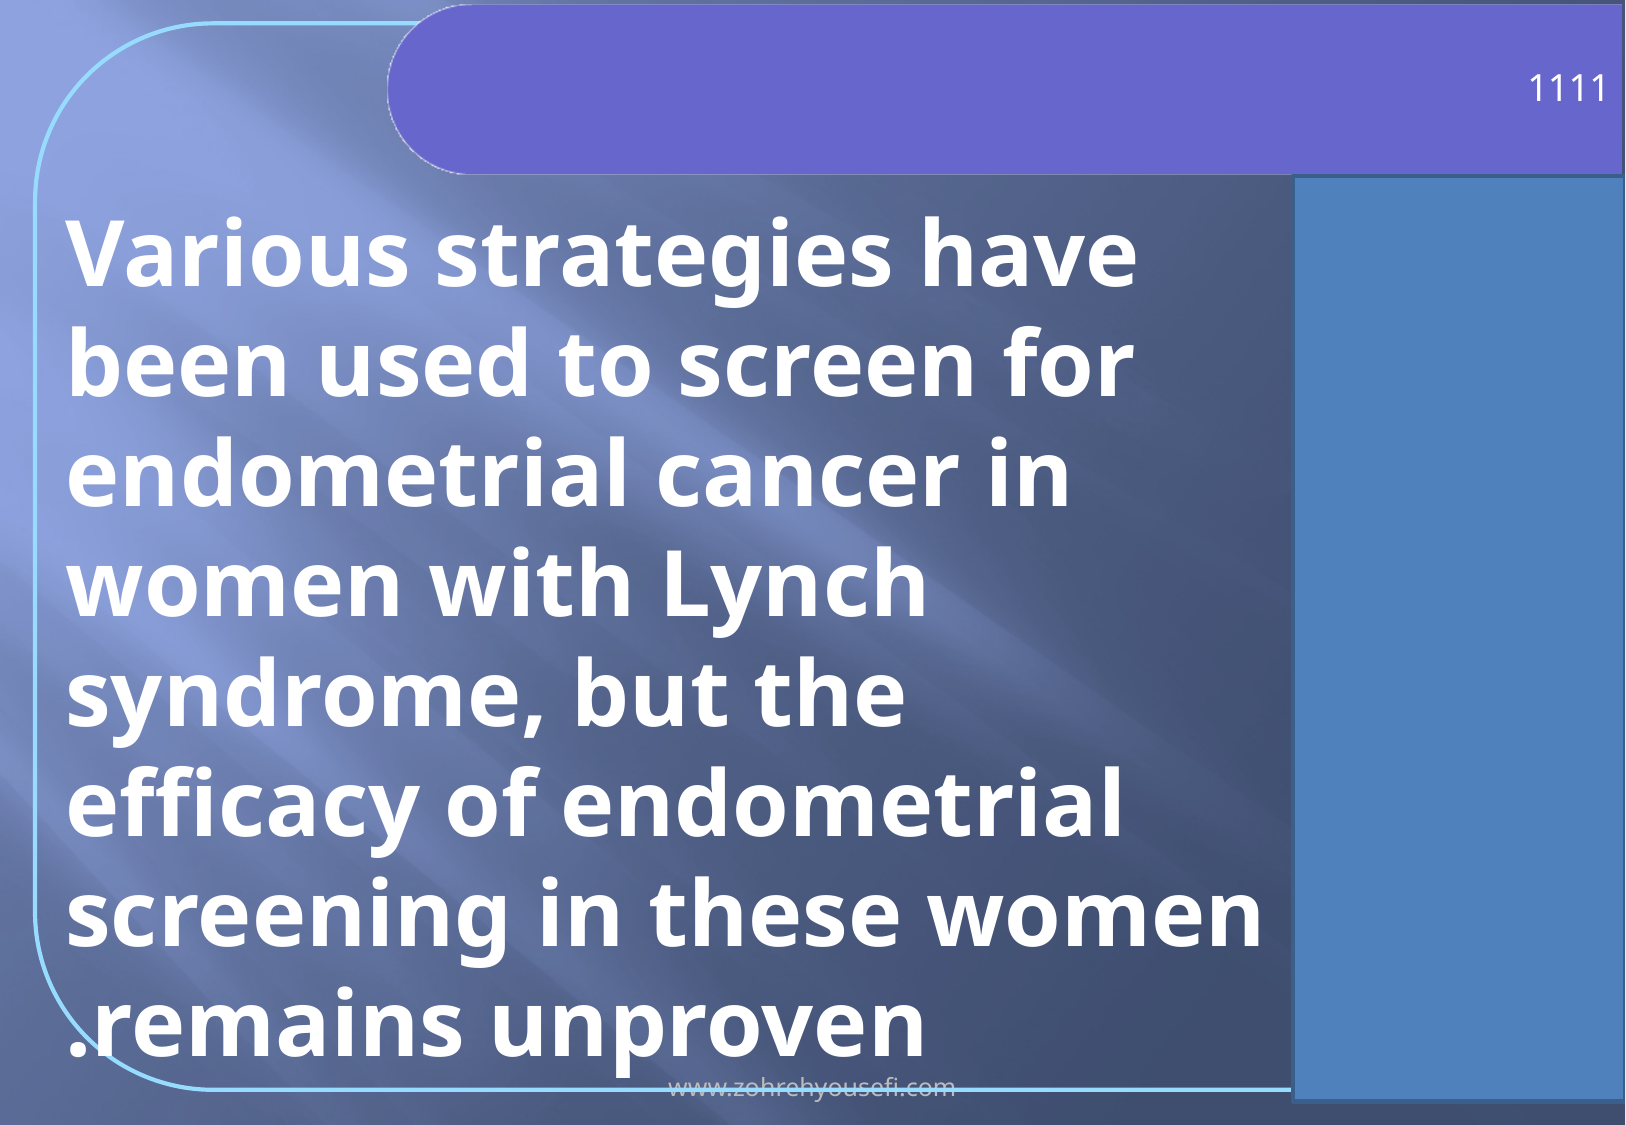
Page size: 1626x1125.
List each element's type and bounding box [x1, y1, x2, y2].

text_box [34, 3, 1625, 1102]
